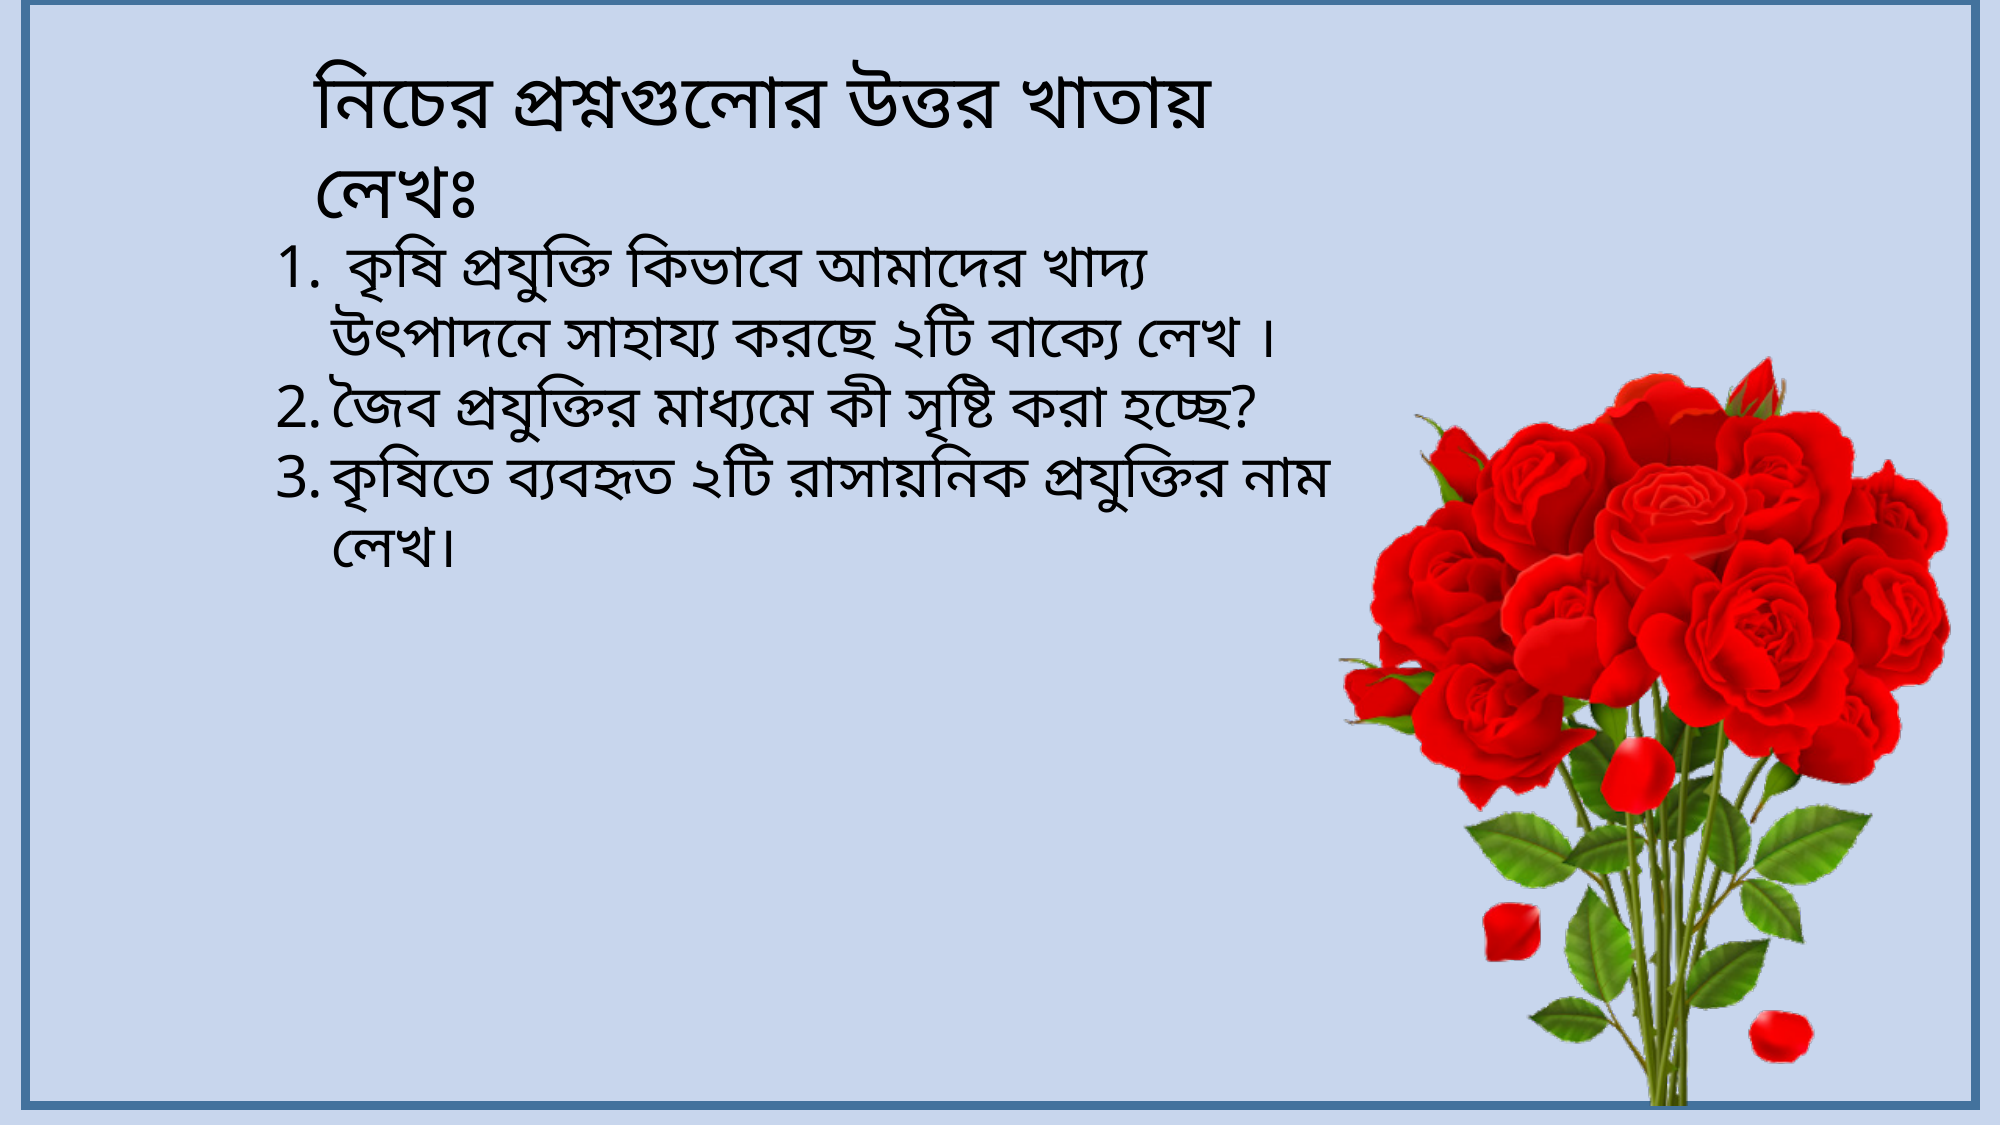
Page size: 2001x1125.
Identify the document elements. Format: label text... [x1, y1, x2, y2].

text_box নিচের প্রশ্নগুলোর উত্তর খাতায় লেখঃ [300, 46, 1404, 241]
text_box কৃষি প্রযুক্তি কিভাবে আমাদের খাদ্য উৎপাদনে সাহায্য করছে ২টি বাক্যে লেখ । জৈব প্রযুক্তির মাধ্যমে কী সৃষ্টি করা হচ্ছে? কৃষিতে ব্যবহৃত ২টি রাসায়নিক প্রযুক্তির নাম লেখ। [260, 221, 1367, 657]
picture [1253, 305, 2000, 1106]
text_box [24, 0, 1976, 1106]
